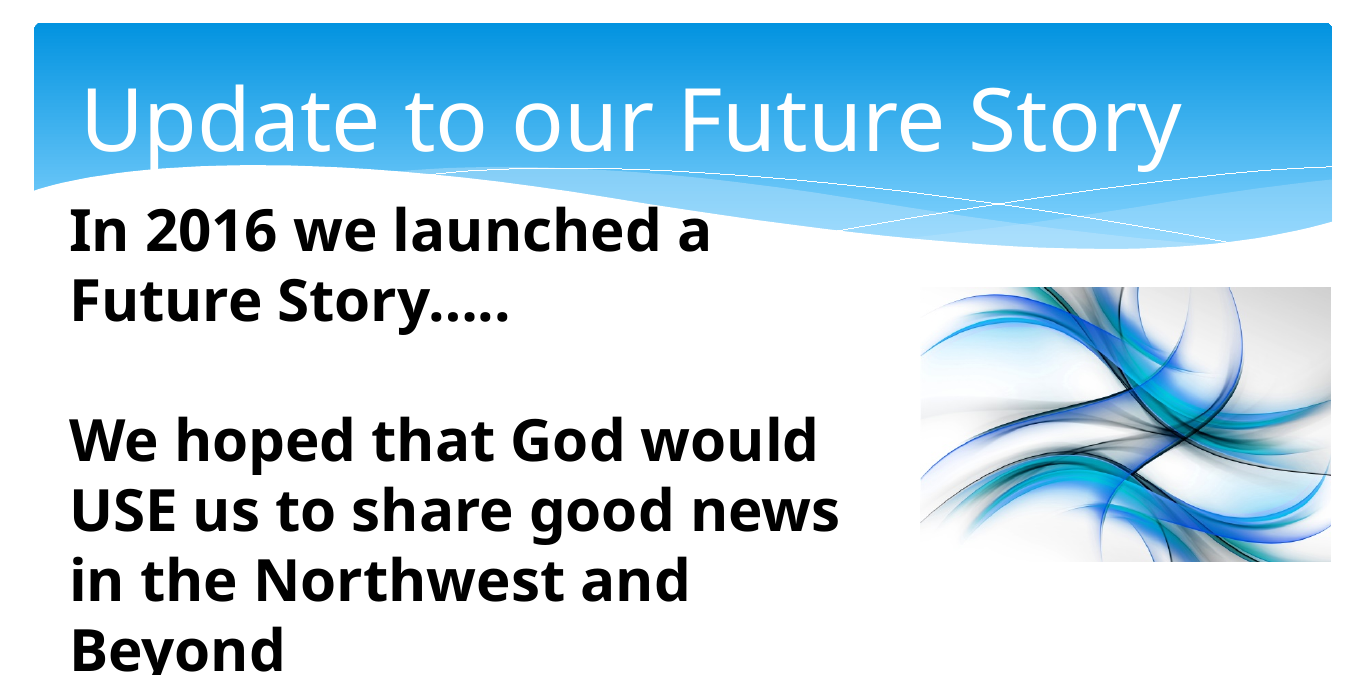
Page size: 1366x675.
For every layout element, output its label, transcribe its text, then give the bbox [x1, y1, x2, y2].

title Update to our Future Story [68, 37, 1331, 195]
picture [919, 287, 1331, 562]
text_box In 2016 we launched a Future Story….. We hoped that God would USE us to share good news in the Northwest and Beyond [57, 187, 883, 675]
